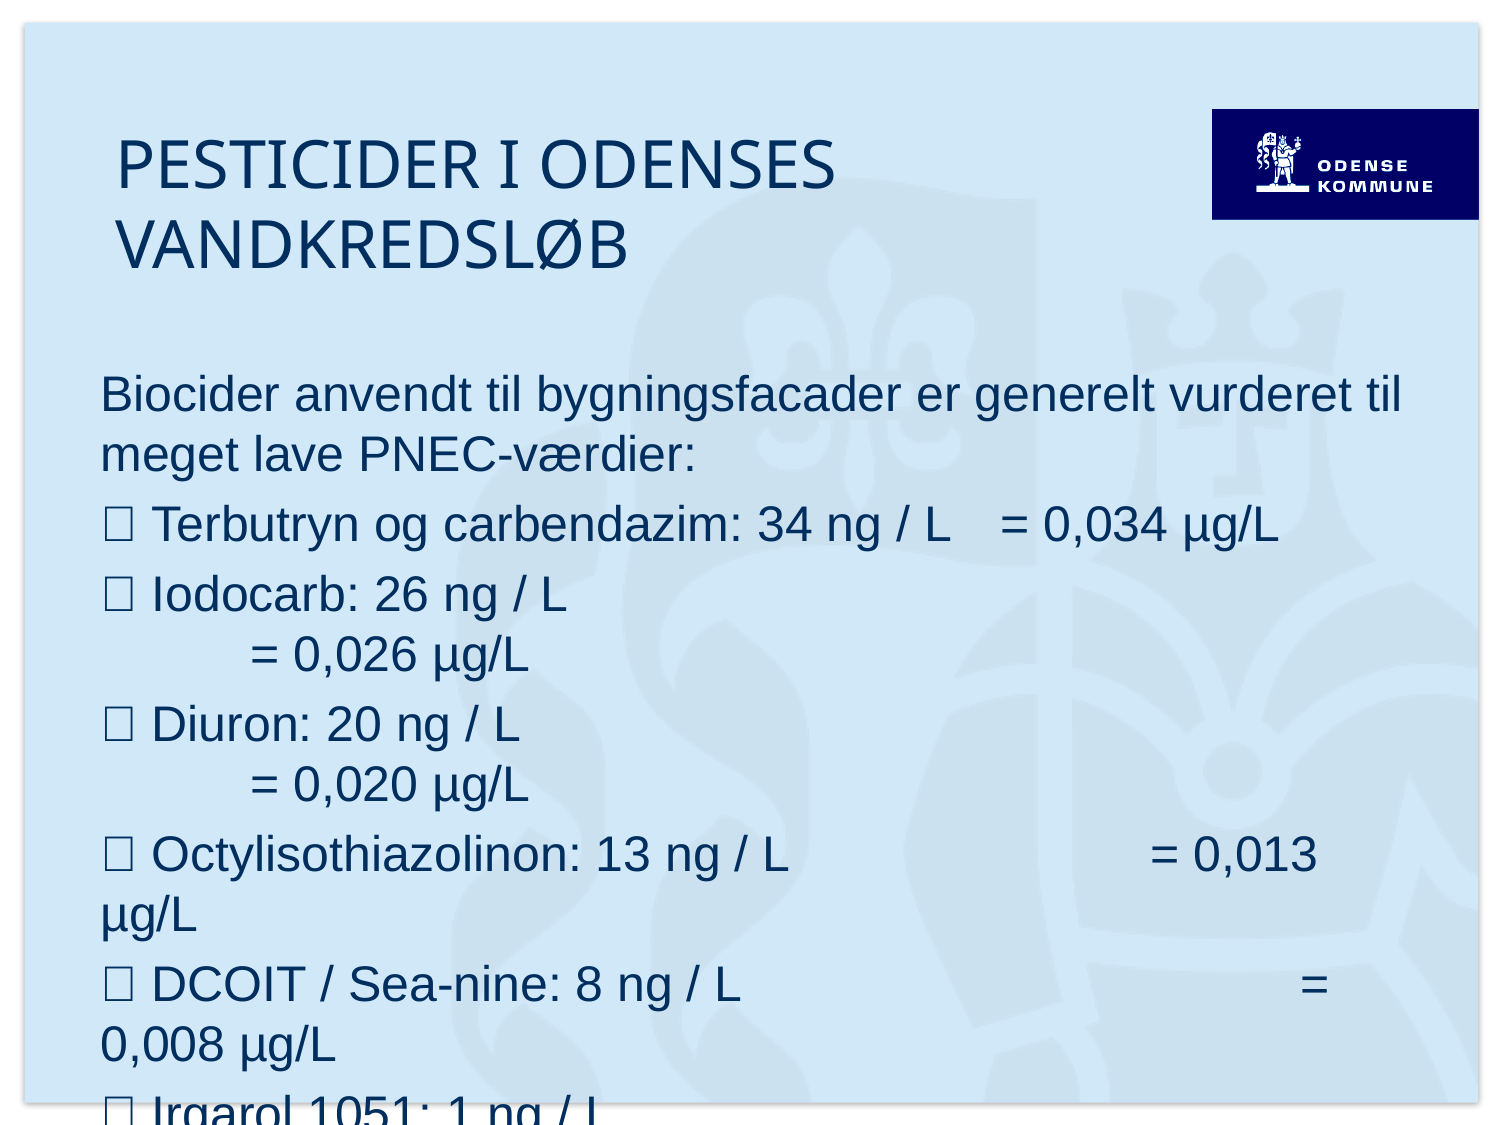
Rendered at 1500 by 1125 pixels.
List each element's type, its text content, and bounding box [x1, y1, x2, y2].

subtitle Biocider anvendt til bygningsfacader er generelt vurderet til meget lave PNEC-værdier:  Terbutryn og carbendazim: 34 ng / L = 0,034 µg/L  Iodocarb: 26 ng / L = 0,026 µg/L  Diuron: 20 ng / L = 0,020 µg/L  Octylisothiazolinon: 13 ng / L = 0,013 µg/L  DCOIT / Sea-nine: 8 ng / L = 0,008 µg/L  Irgarol 1051: 1 ng / L = 0,001 µg/L (Bester et al., 2014) [100, 361, 1424, 1094]
picture [268, 23, 1479, 1105]
title Pesticider i Odenses Vandkredsløb [100, 78, 1199, 327]
